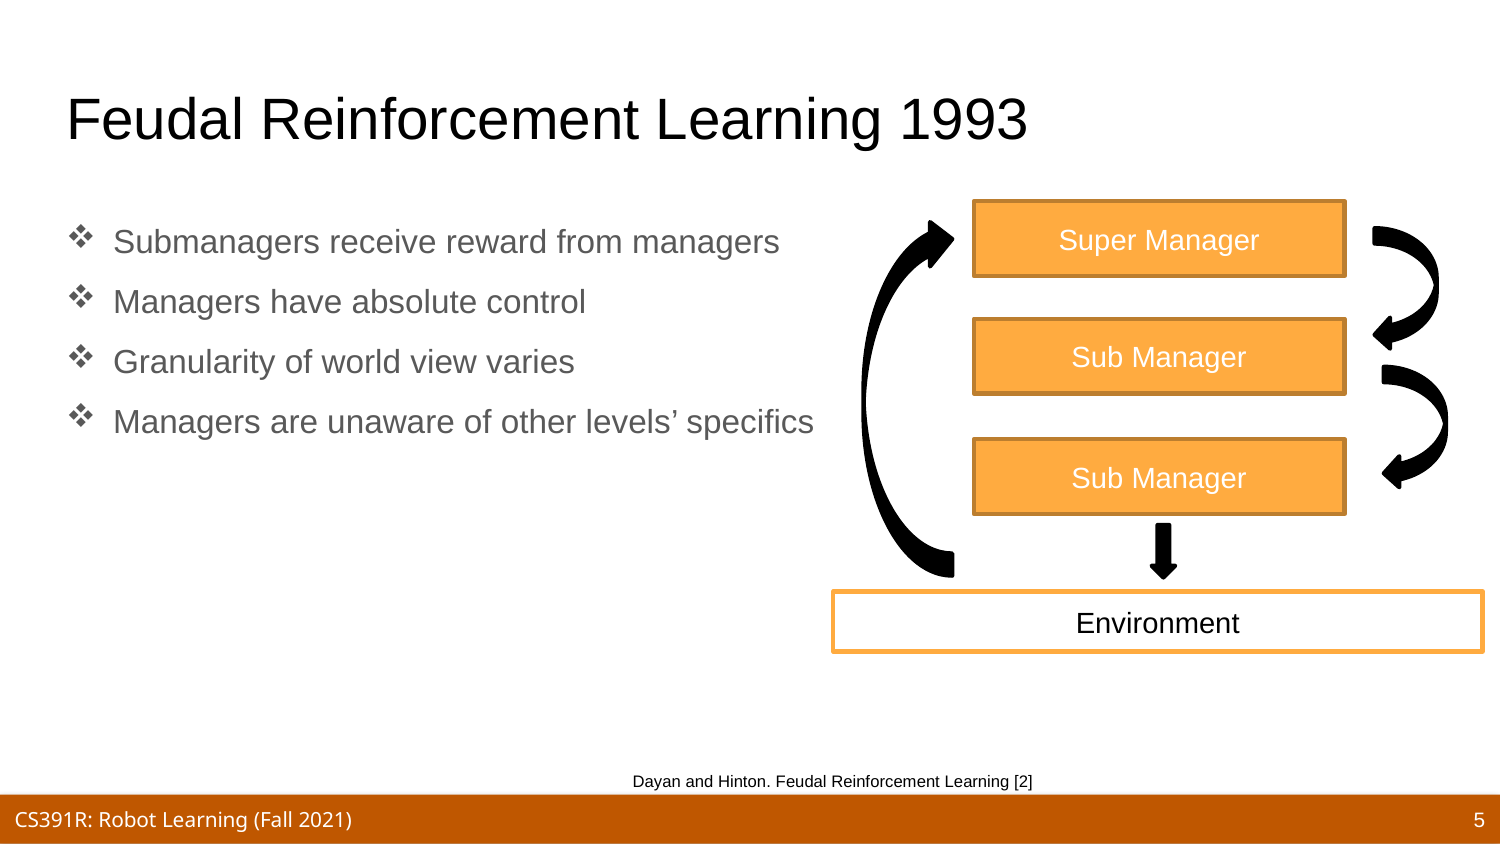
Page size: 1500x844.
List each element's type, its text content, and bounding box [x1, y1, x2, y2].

title Feudal Reinforcement Learning 1993 [51, 46, 1449, 185]
slide_number 5 [1410, 794, 1500, 844]
list Submanagers receive reward from managers Managers have absolute control Granularity of world view varies Managers are unaware of other levels’ specifics [51, 185, 1449, 750]
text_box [833, 200, 1483, 652]
text_box Dayan and Hinton. Feudal Reinforcement Learning [2] [617, 763, 1049, 798]
